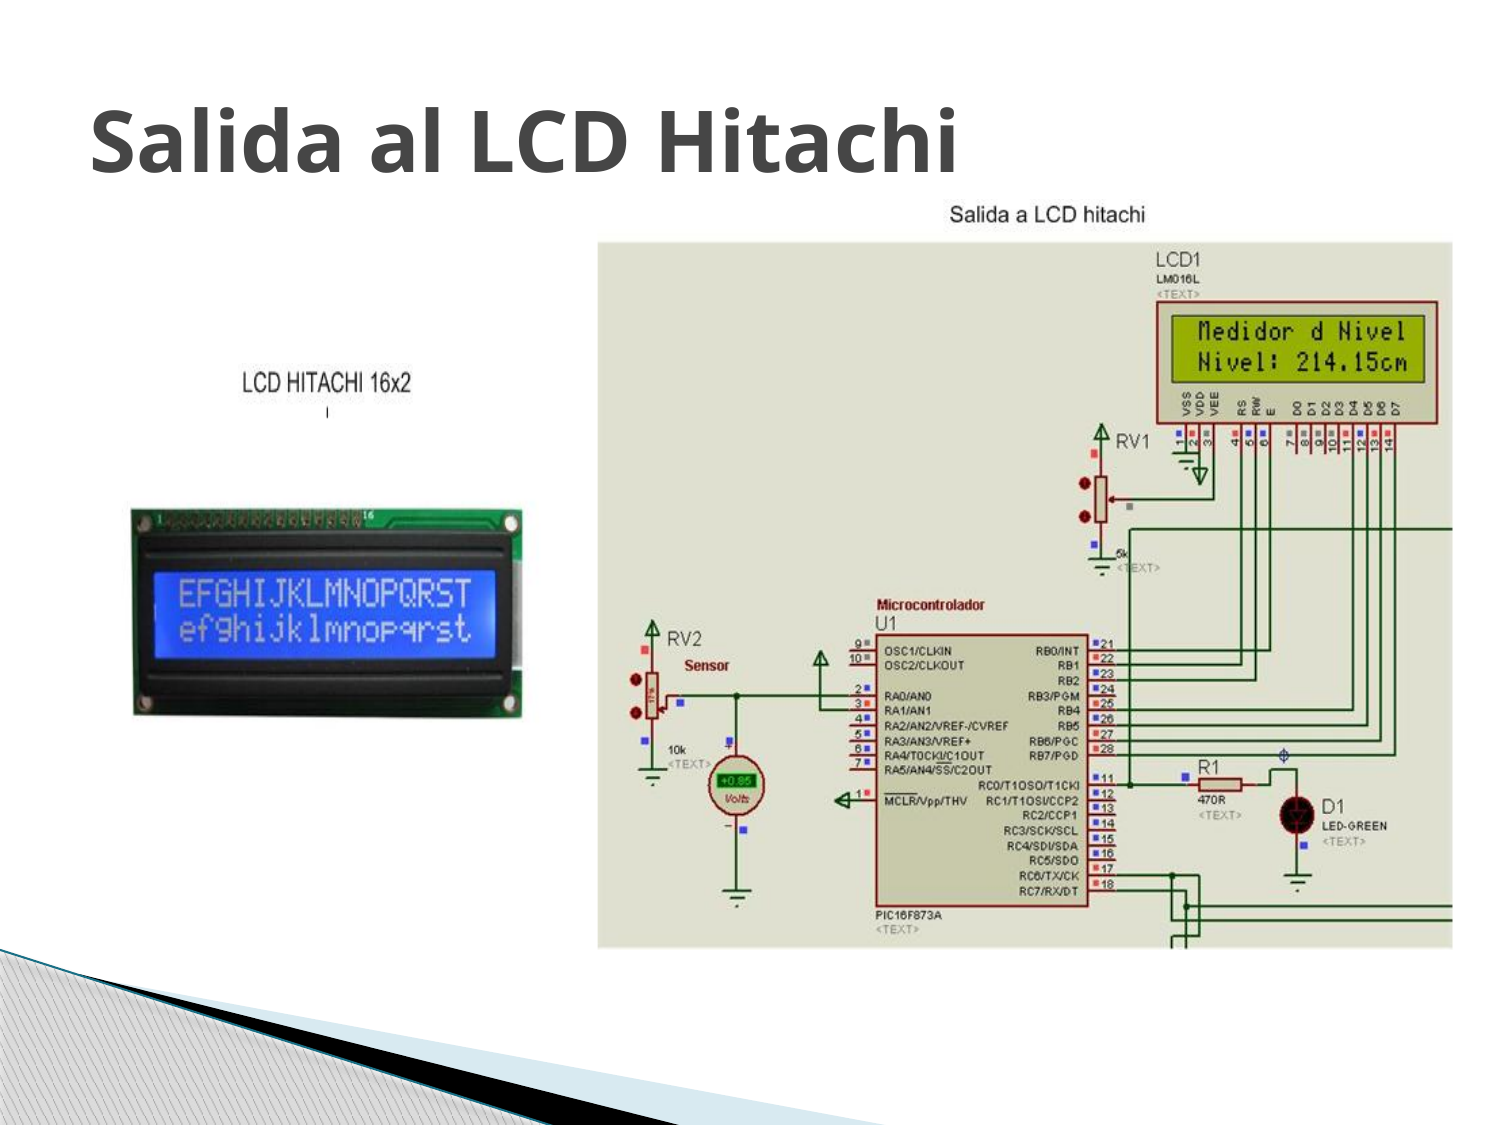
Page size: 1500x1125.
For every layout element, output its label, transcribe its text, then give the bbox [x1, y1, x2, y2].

picture [597, 198, 1454, 950]
title Salida al LCD Hitachi [75, 45, 1425, 233]
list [93, 362, 551, 732]
